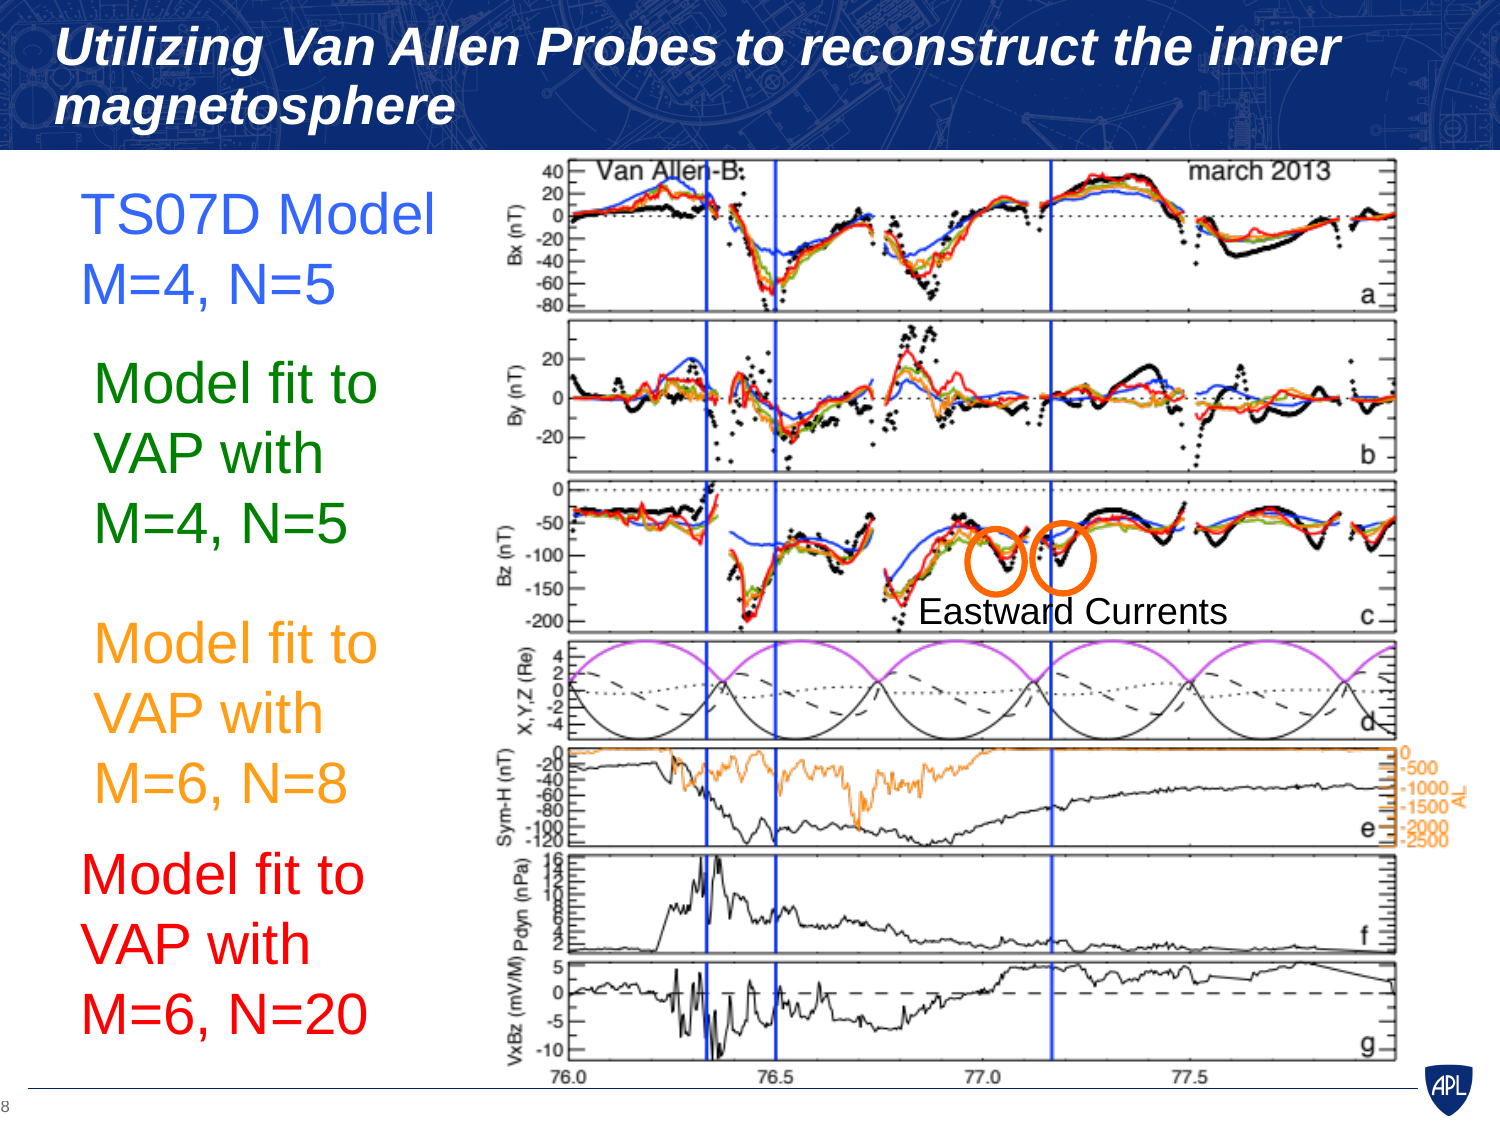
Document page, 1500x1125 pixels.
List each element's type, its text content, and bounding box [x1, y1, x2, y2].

title Utilizing Van Allen Probes to reconstruct the inner magnetosphere [39, 11, 1478, 144]
picture [0, 0, 1500, 1121]
text_box Model fit to VAP with M=6, N=8 [78, 597, 399, 823]
text_box Model fit to VAP with M=6, N=20 [65, 828, 386, 1054]
text_box TS07D Model M=4, N=5 [65, 168, 463, 324]
text_box Model fit to VAP with M=4, N=5 [78, 337, 399, 563]
